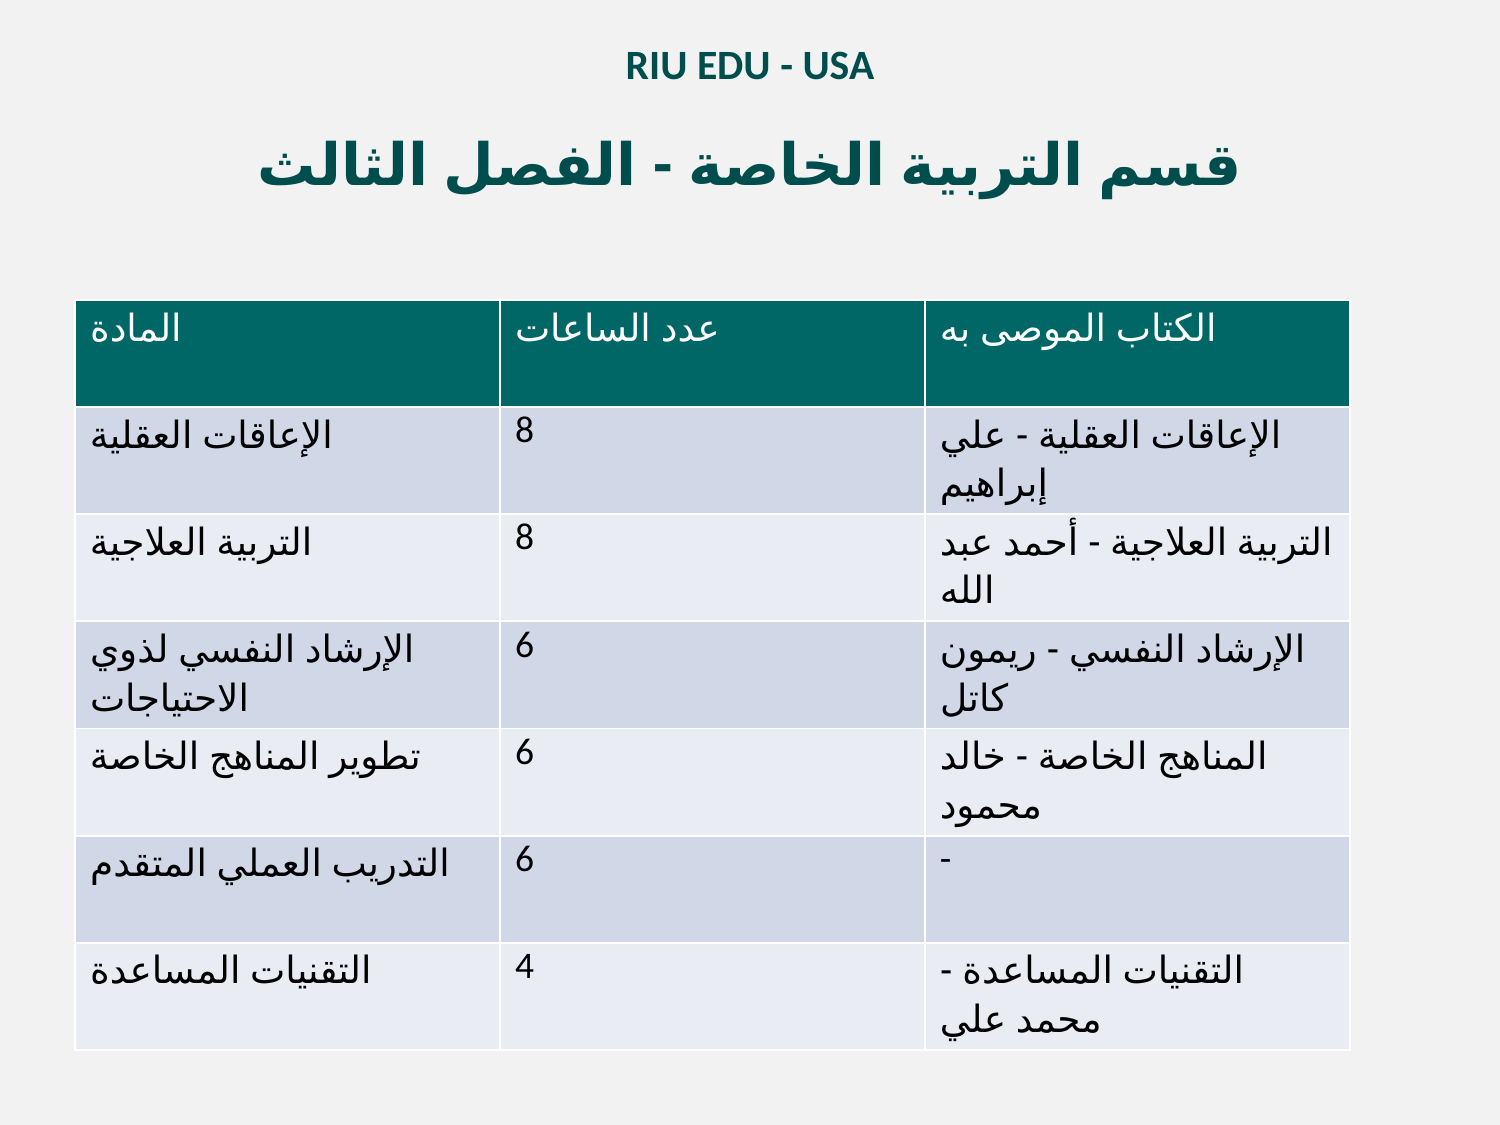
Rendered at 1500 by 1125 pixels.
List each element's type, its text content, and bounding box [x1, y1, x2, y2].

text_box RIU EDU - USA [610, 29, 890, 95]
text_box قسم التربية الخاصة - الفصل الثالث [242, 120, 1257, 205]
table_cell التقنيات المساعدة - محمد علي [926, 944, 1349, 1049]
table_cell المناهج الخاصة - خالد محمود [926, 729, 1349, 835]
table_cell الإرشاد النفسي - ريمون كاتل [926, 622, 1349, 728]
table_cell الإرشاد النفسي لذوي الاحتياجات [76, 622, 499, 728]
table_cell الإعاقات العقلية - علي إبراهيم [926, 408, 1349, 513]
table_cell 6 [501, 837, 924, 942]
table_cell 4 [501, 944, 924, 1049]
table_cell التربية العلاجية [76, 515, 499, 620]
table_cell - [926, 837, 1349, 942]
table_cell 8 [501, 408, 924, 513]
table_cell التقنيات المساعدة [76, 944, 499, 1049]
table_cell 6 [501, 622, 924, 728]
table_cell 8 [501, 515, 924, 620]
table_cell الإعاقات العقلية [76, 408, 499, 513]
table_cell التربية العلاجية - أحمد عبد الله [926, 515, 1349, 620]
table_cell التدريب العملي المتقدم [76, 837, 499, 942]
table_header المادة [76, 301, 499, 406]
table_cell تطوير المناهج الخاصة [76, 729, 499, 835]
table_cell 6 [501, 729, 924, 835]
table_header الكتاب الموصى به [926, 301, 1349, 406]
table_header عدد الساعات [501, 301, 924, 406]
